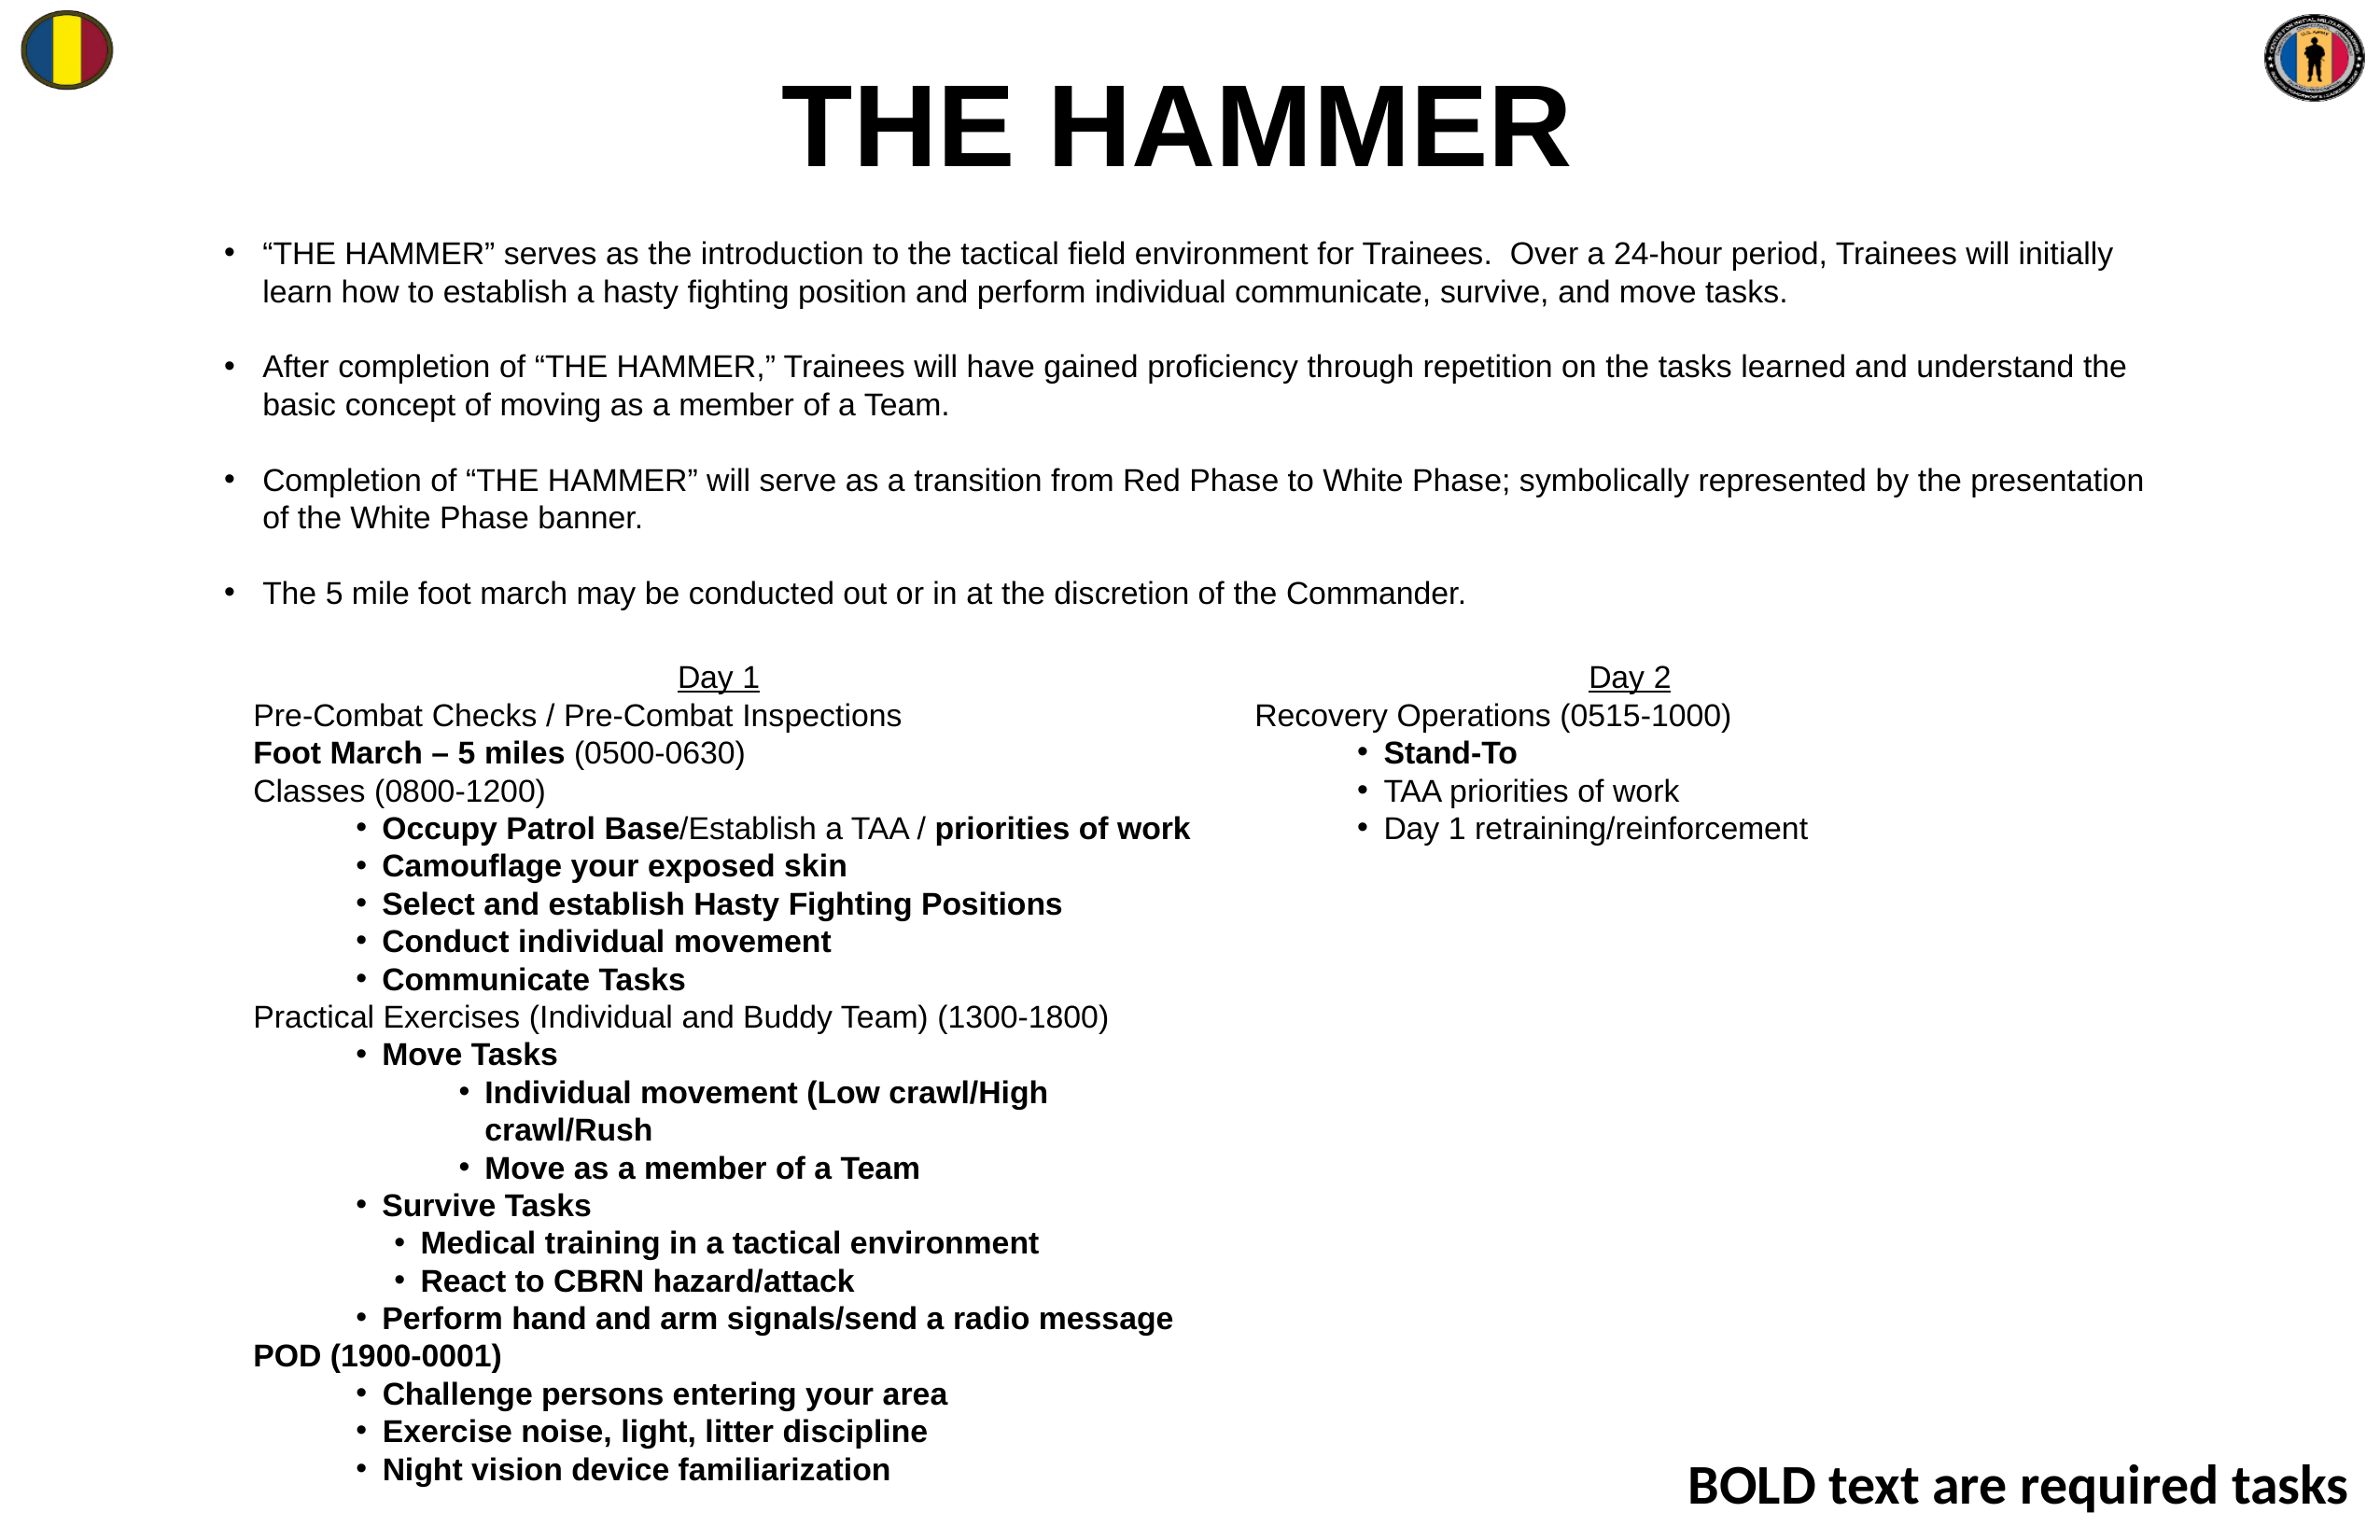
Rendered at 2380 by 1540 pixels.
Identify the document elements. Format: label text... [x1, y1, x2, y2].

picture [21, 8, 114, 91]
text_box “THE HAMMER” serves as the introduction to the tactical field environment for Trainees. Over a 24-hour period, Trainees will initially learn how to establish a hasty fighting position and perform individual communicate, survive, and move tasks. After completion of “THE HAMMER,” Trainees will have gained proficiency through repetition on the tasks learned and understand the basic concept of moving as a member of a Team. Completion of “THE HAMMER” will serve as a transition from Red Phase to White Phase; symbolically represented by the presentation of the White Phase banner. The 5 mile foot march may be conducted out or in at the discretion of the Commander. [210, 226, 2188, 693]
text_box Day 1 Pre-Combat Checks / Pre-Combat Inspections Foot March – 5 miles (0500-0630) Classes (0800-1200) Occupy Patrol Base/Establish a TAA / priorities of work Camouflage your exposed skin Select and establish Hasty Fighting Positions Conduct individual movement Communicate Tasks Practical Exercises (Individual and Buddy Team) (1300-1800) Move Tasks Individual movement (Low crawl/High crawl/Rush Move as a member of a Team Survive Tasks Medical training in a tactical environment React to CBRN hazard/attack Perform hand and arm signals/send a radio message POD (1900-0001) Challenge persons entering your area Exercise noise, light, litter discipline Night vision device familiarization [239, 693, 1207, 1535]
text_box THE HAMMER [712, 43, 1643, 197]
text_box BOLD text are required tasks [1673, 1441, 2364, 1522]
text_box HAMMER“THE HAMMER” (19 JAN 18) [239, 43, 2293, 385]
picture [2264, 14, 2365, 102]
text_box Day 2 Recovery Operations (0515-1000) Stand-To TAA priorities of work Day 1 retraining/reinforcement [1240, 693, 2020, 935]
